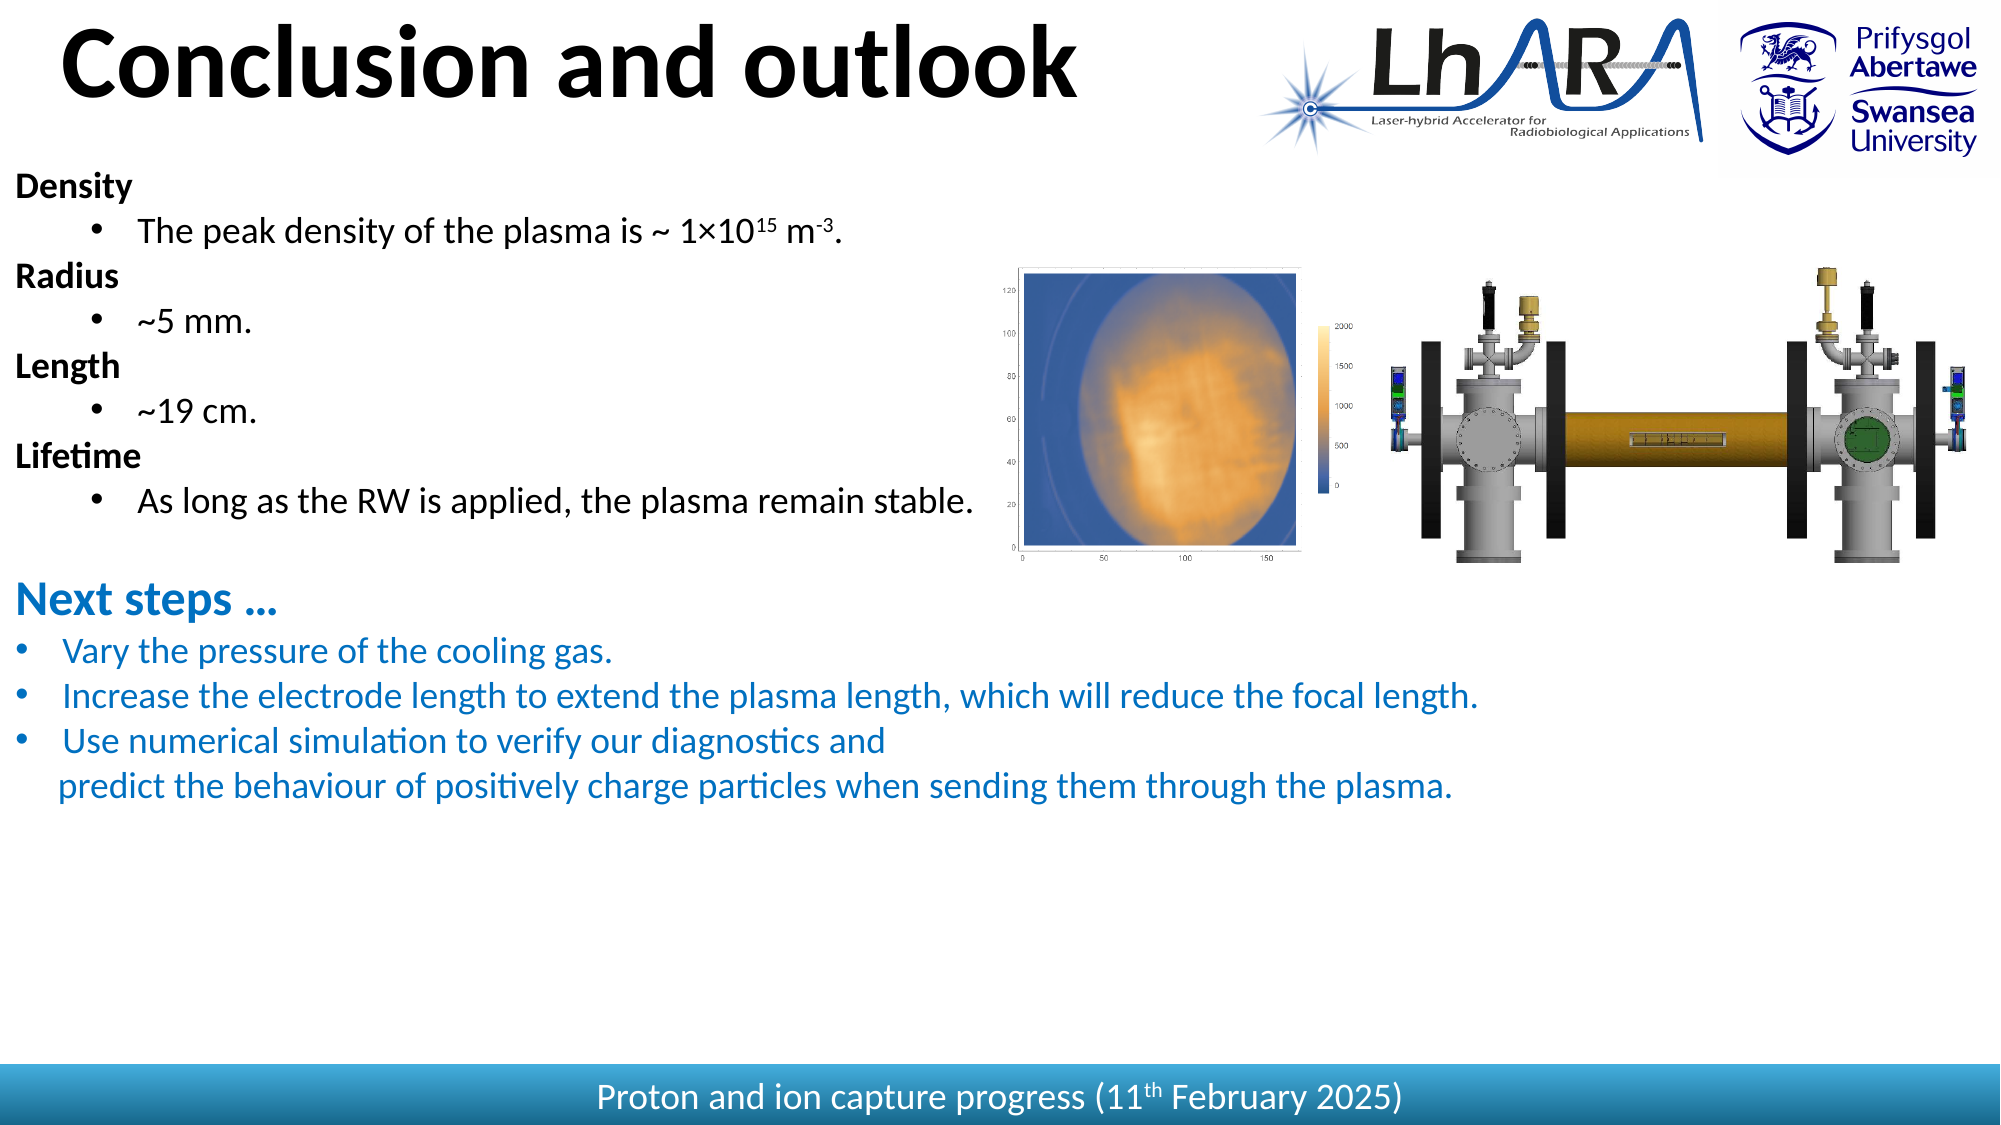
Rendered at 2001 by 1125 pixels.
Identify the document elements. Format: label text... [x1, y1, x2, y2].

picture [1233, 0, 2000, 178]
text_box Density The peak density of the plasma is ~ 1×1015 m-3. Radius ~5 mm. Length ~19 cm. Lifetime As long as the RW is applied, the plasma remain stable. Next steps … Vary the pressure of the cooling gas. Increase the electrode length to extend the plasma length, which will reduce the focal length. Use numerical simulation to verify our diagnostics and predict the behaviour of positively charge particles when sending them through the plasma. [0, 153, 2000, 814]
text_box Conclusion and outlook [0, 0, 1233, 153]
picture [1390, 266, 1967, 563]
text_box Proton and ion capture progress (11th February 2025) [0, 1064, 2000, 1125]
picture [1001, 266, 1358, 564]
